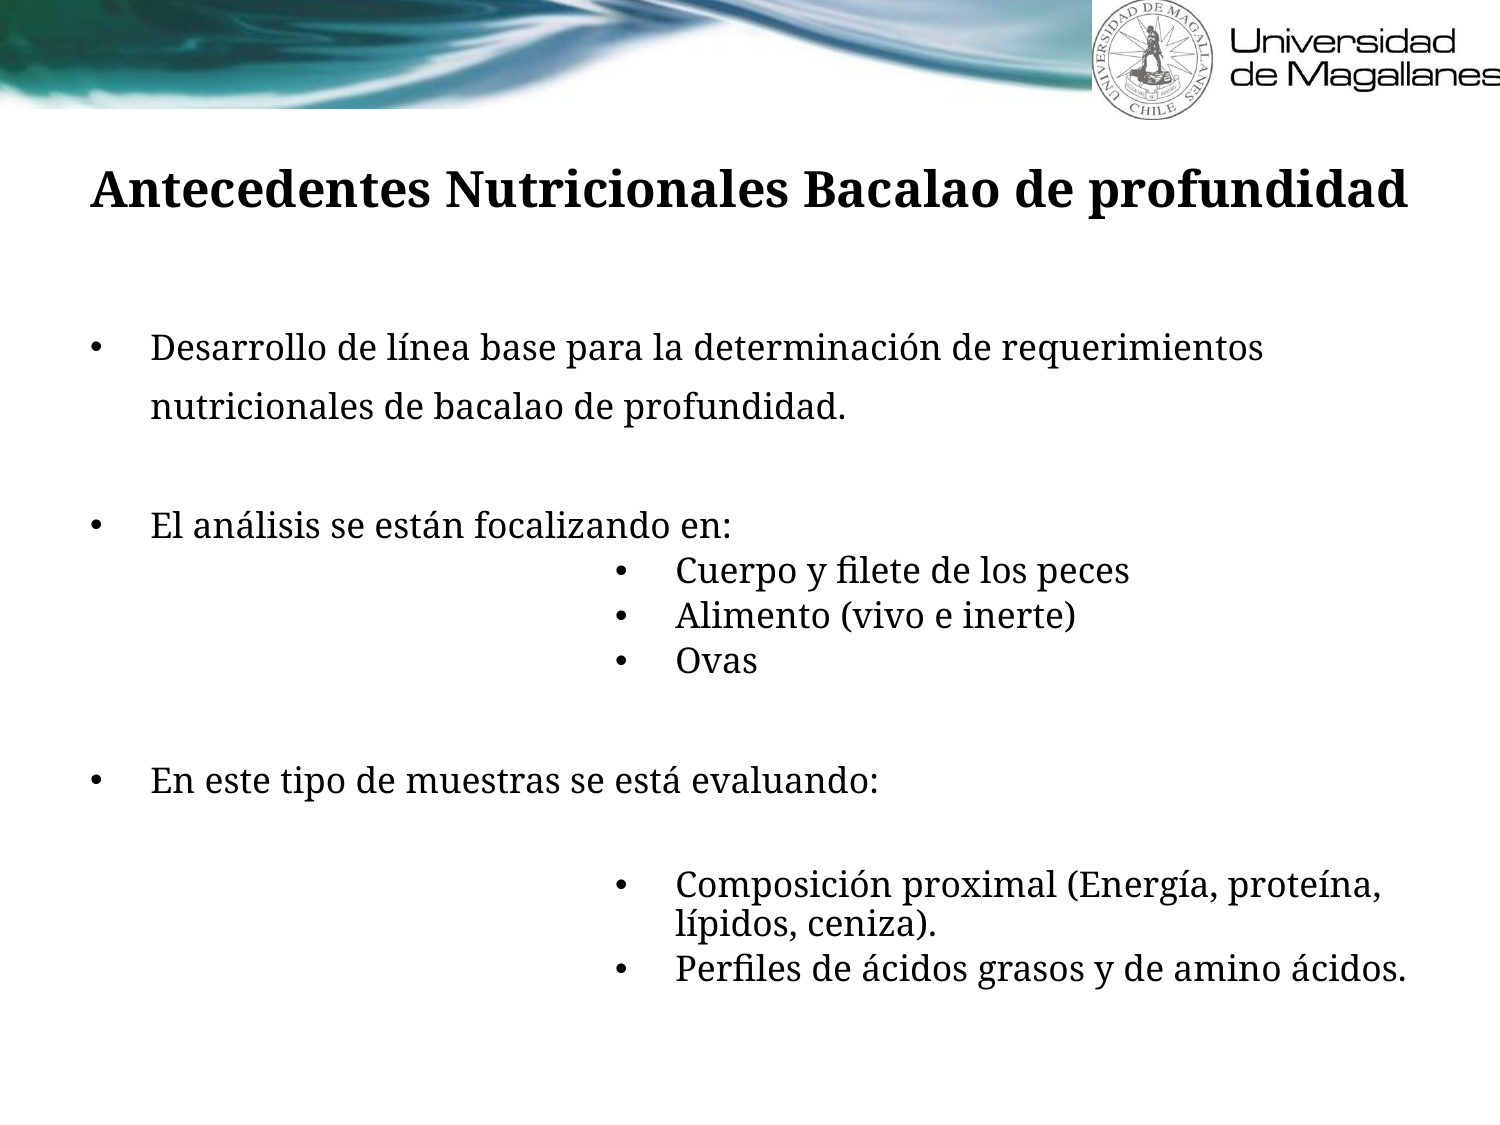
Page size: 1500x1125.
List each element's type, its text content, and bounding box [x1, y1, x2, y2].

picture [0, 0, 1500, 120]
title Antecedentes Nutricionales Bacalao de profundidad [75, 149, 1425, 287]
list Desarrollo de línea base para la determinación de requerimientos nutricionales de bacalao de profundidad. El análisis se están focalizando en: Cuerpo y filete de los peces Alimento (vivo e inerte) Ovas En este tipo de muestras se está evaluando: Composición proximal (Energía, proteína, lípidos, ceniza). Perfiles de ácidos grasos y de amino ácidos. [75, 299, 1425, 1005]
